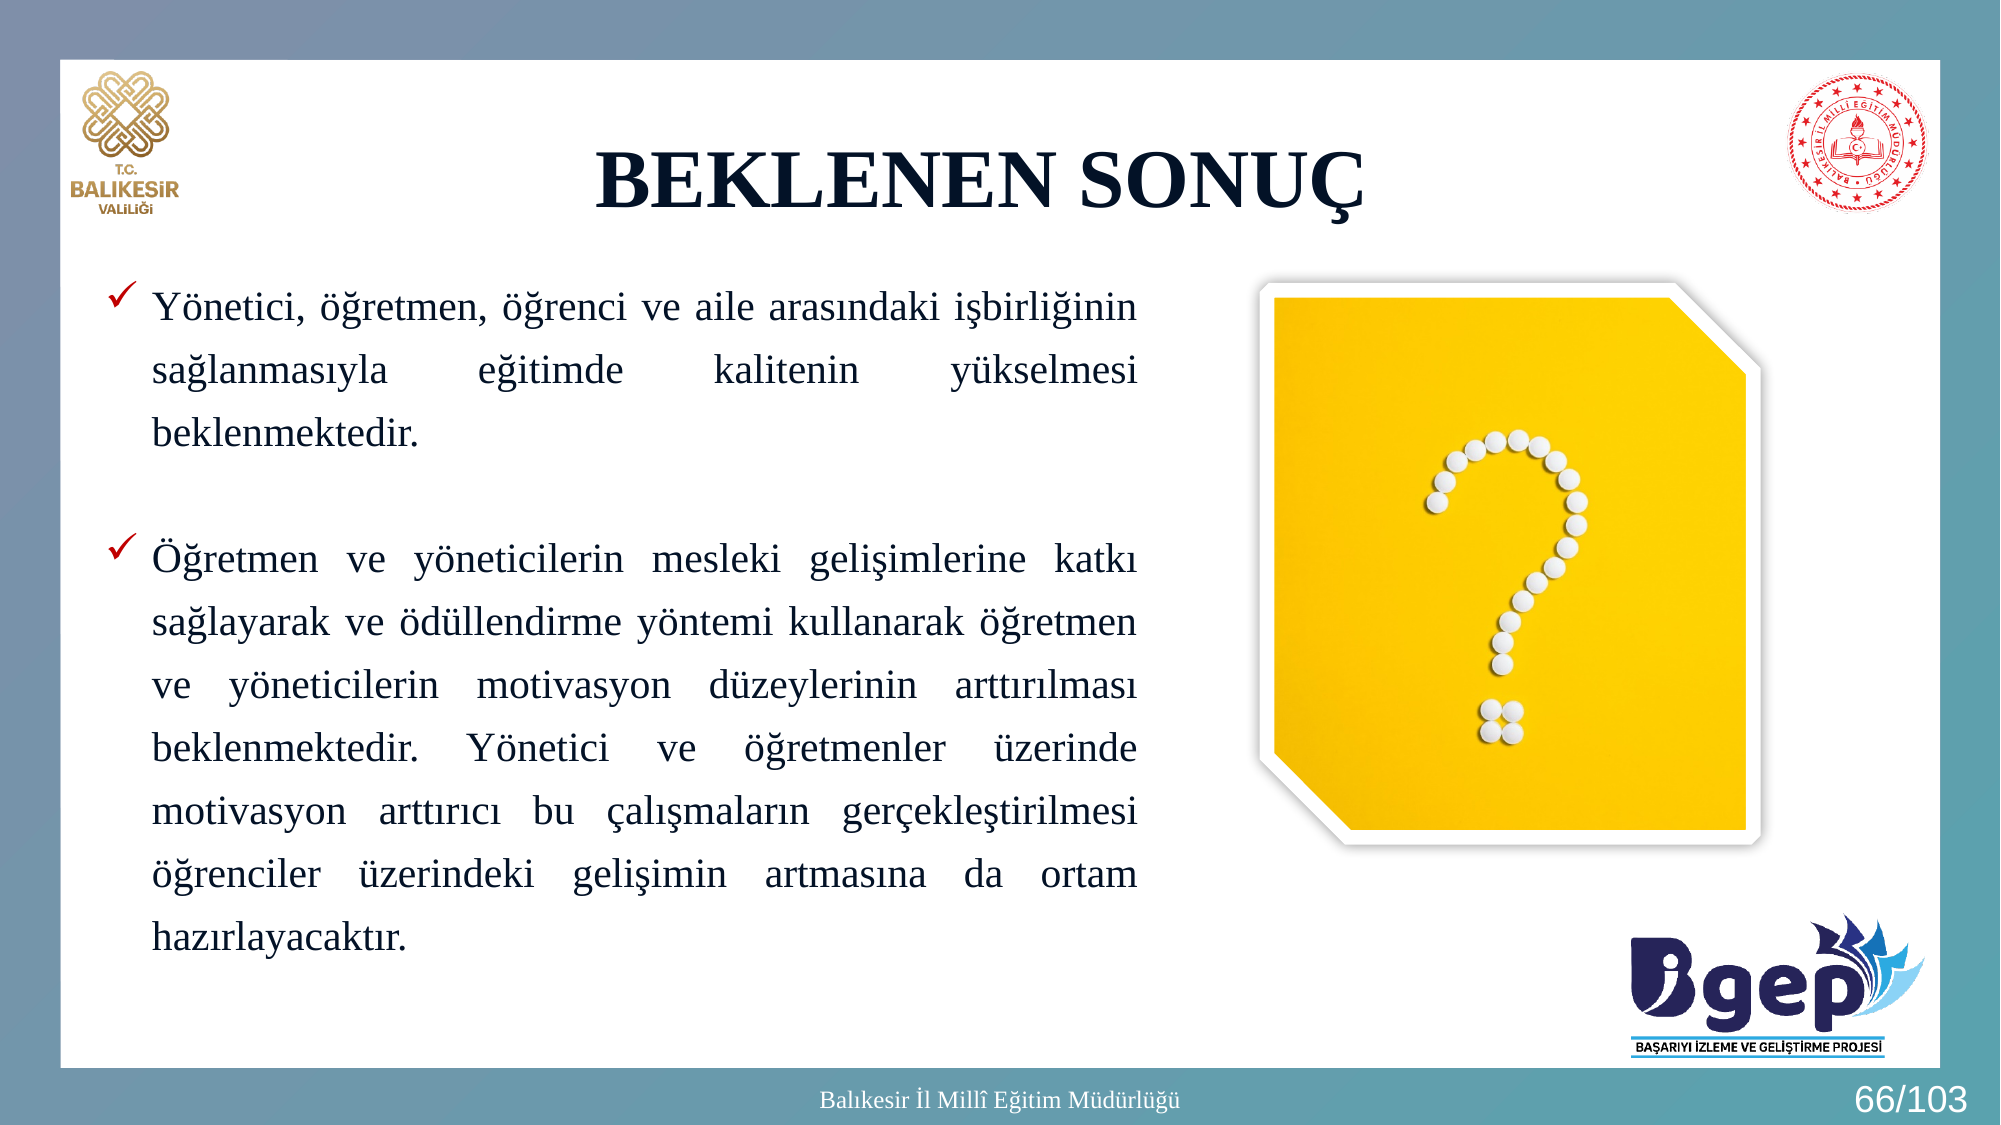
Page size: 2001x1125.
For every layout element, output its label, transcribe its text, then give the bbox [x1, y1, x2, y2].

text_box Balıkesir İl Millî Eğitim Müdürlüğü [789, 1075, 1211, 1121]
text_box [0, 0, 2000, 1125]
picture [1266, 290, 1754, 838]
text_box BEKLENEN SONUÇ [179, 127, 1785, 214]
picture [71, 71, 179, 214]
picture [1631, 913, 1929, 1058]
text_box Yönetici, öğretmen, öğrenci ve aile arasındaki işbirliğinin sağlanmasıyla eğitimde kalitenin yükselmesi beklenmektedir. Öğretmen ve yöneticilerin mesleki gelişimlerine katkı sağlayarak ve ödüllendirme yöntemi kullanarak öğretmen ve yöneticilerin motivasyon düzeylerinin arttırılması beklenmektedir. Yönetici ve öğretmenler üzerinde motivasyon arttırıcı bu çalışmaların gerçekleştirilmesi öğrenciler üzerindeki gelişimin artmasına da ortam hazırlayacaktır. [15, 258, 1211, 1017]
picture [1785, 71, 1929, 214]
text_box 66/103 [1839, 1067, 1984, 1125]
